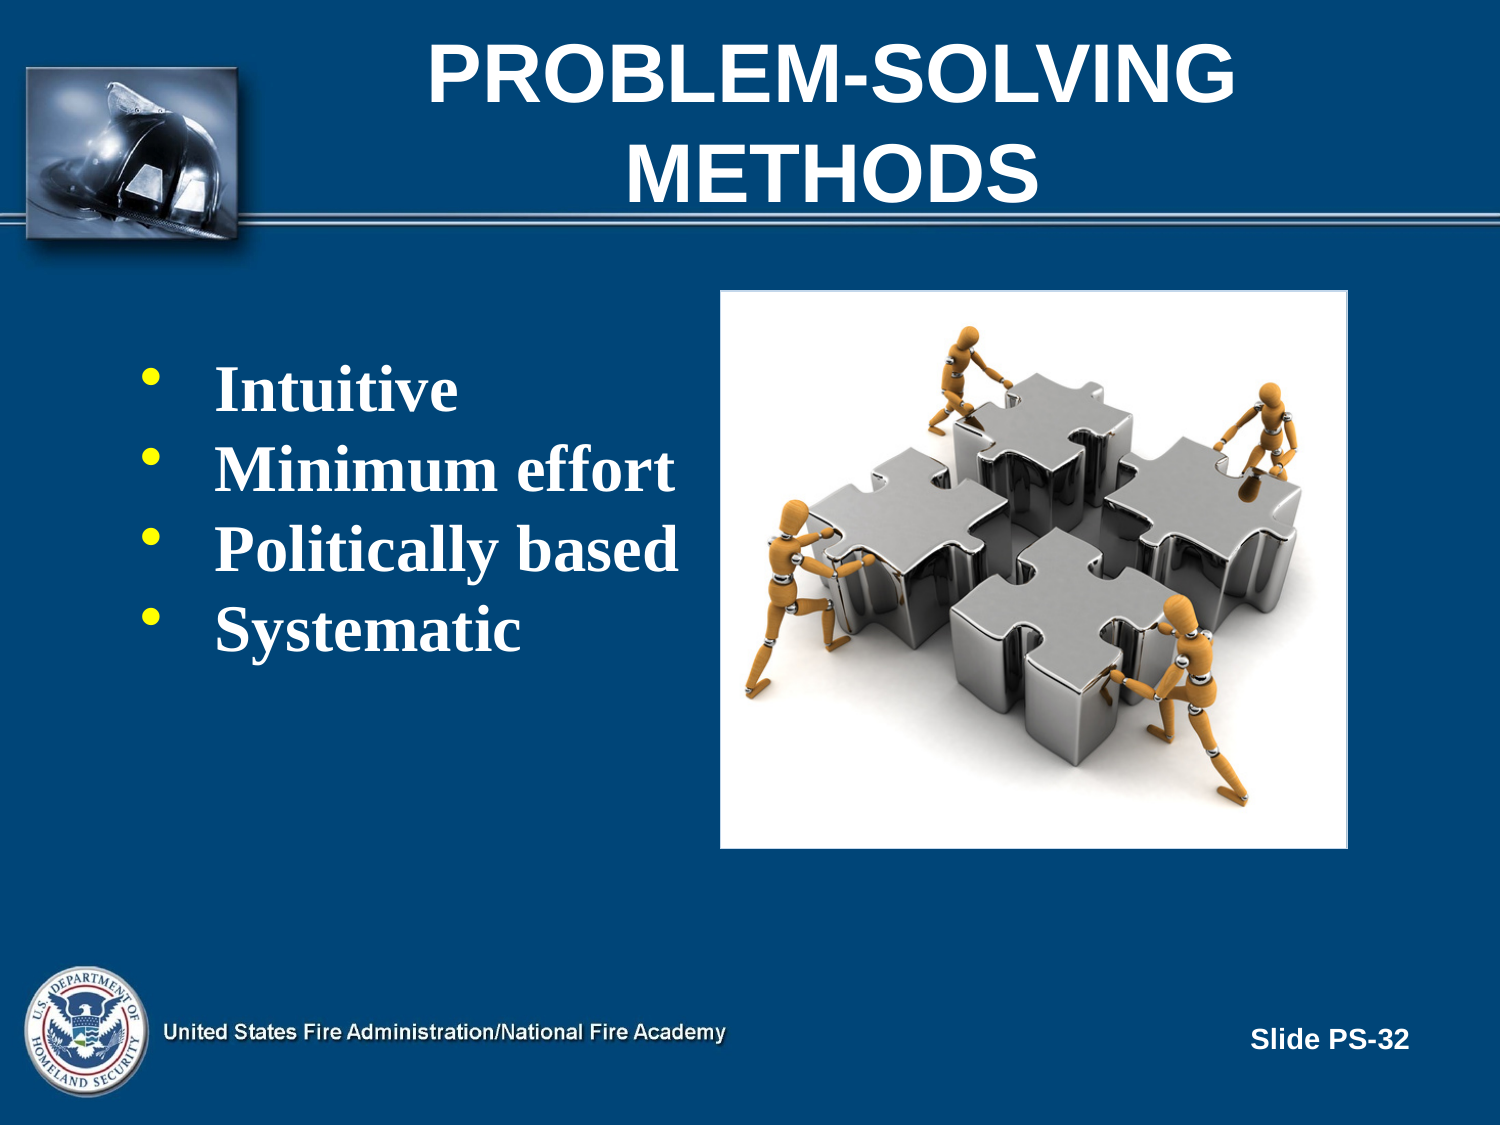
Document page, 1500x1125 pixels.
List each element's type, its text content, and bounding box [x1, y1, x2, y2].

text_box Intuitive Minimum effort Politically based Systematic [125, 337, 1425, 975]
picture [0, 0, 1500, 1125]
slide_number Slide PS-32 [1074, 1012, 1426, 1091]
title PROBLEM-SOLVING METHODS [263, 25, 1402, 213]
